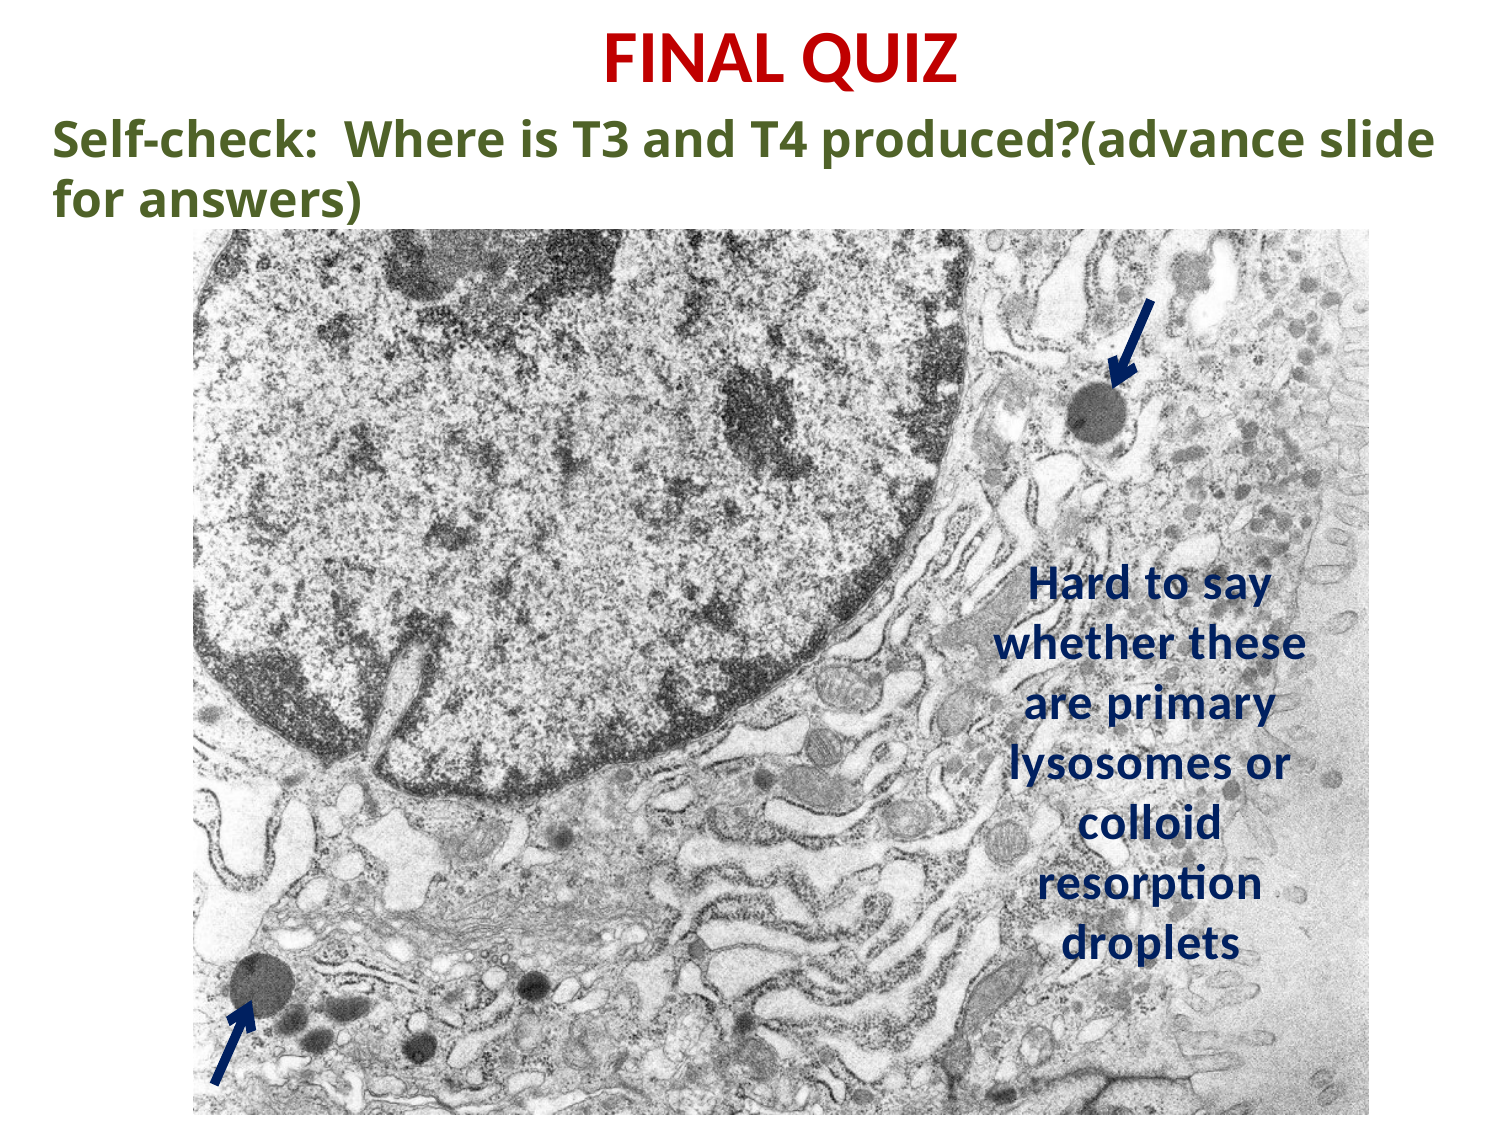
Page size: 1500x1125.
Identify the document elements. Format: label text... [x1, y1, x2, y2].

text_box Self-check: Where is T3 and T4 produced?(advance slide for answers) [37, 99, 1463, 235]
text_box Final quiz [249, 0, 1313, 99]
picture [193, 229, 1369, 1115]
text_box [213, 299, 1346, 1085]
